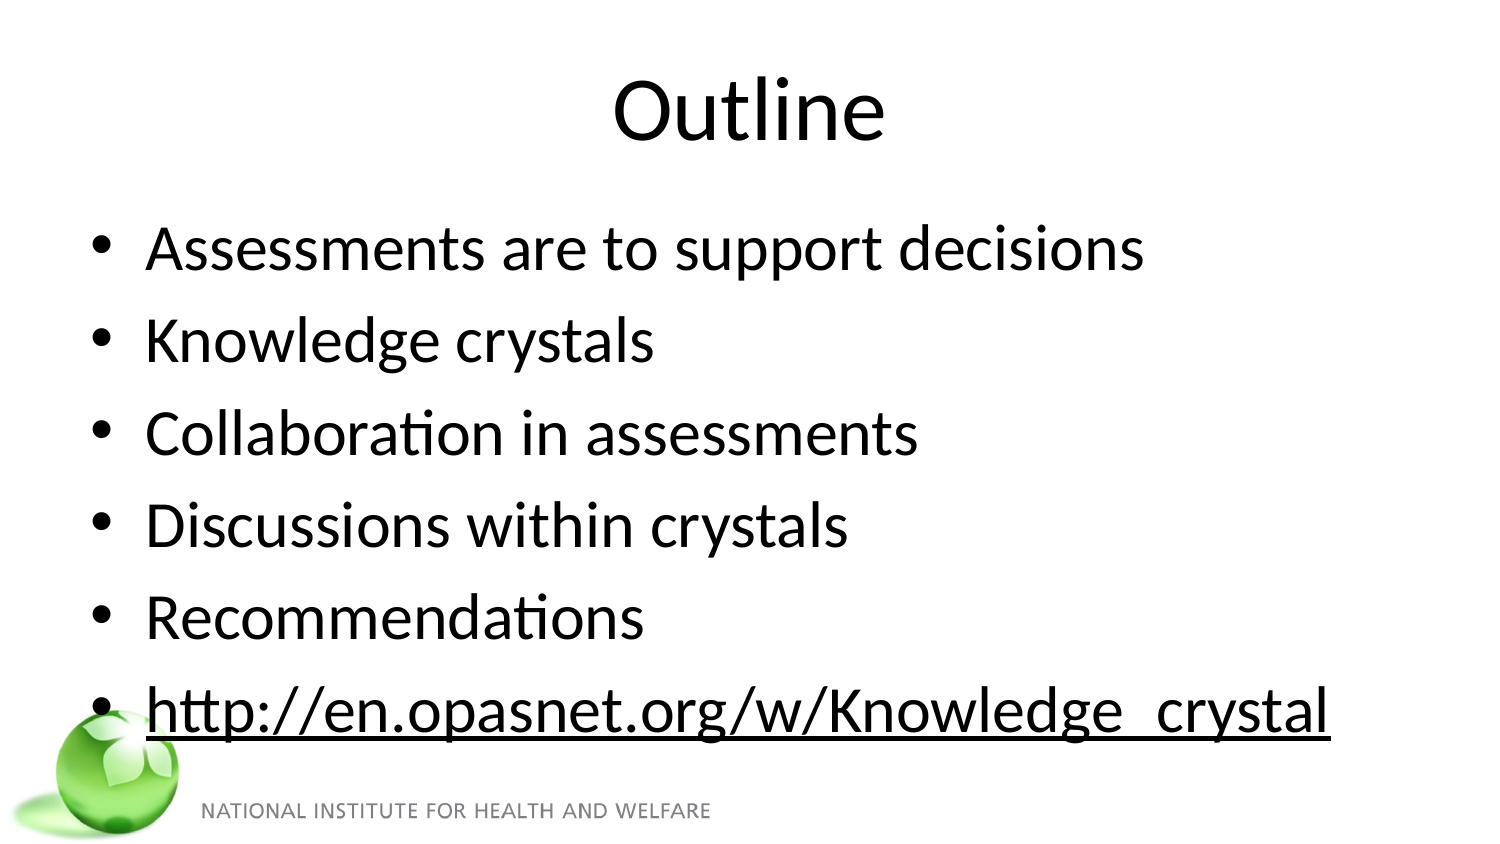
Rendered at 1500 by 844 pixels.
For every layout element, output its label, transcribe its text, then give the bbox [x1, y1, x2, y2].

picture [196, 797, 715, 827]
title Outline [75, 33, 1425, 175]
picture [0, 697, 195, 844]
list Assessments are to support decisions Knowledge crystals Collaboration in assessments Discussions within crystals Recommendations http://en.opasnet.org/w/Knowledge_crystal [75, 196, 1425, 754]
